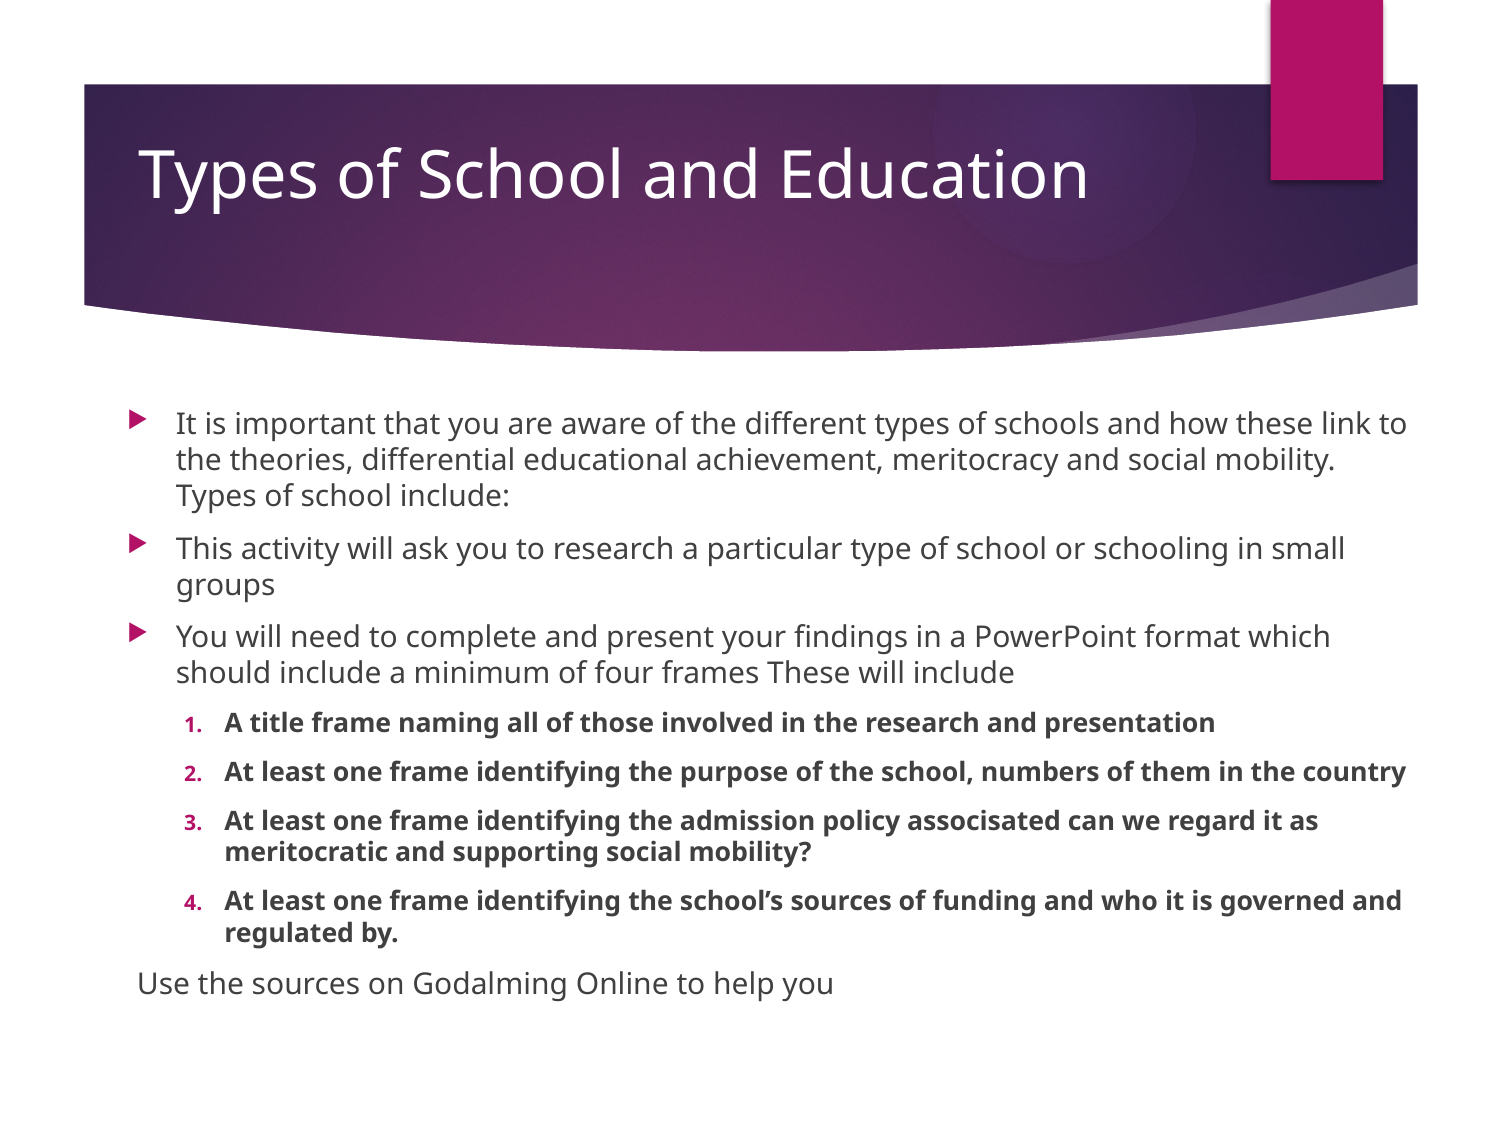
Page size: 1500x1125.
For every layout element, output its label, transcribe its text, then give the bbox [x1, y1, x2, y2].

title Types of School and Education [123, 78, 1388, 266]
list It is important that you are aware of the different types of schools and how these link to the theories, differential educational achievement, meritocracy and social mobility. Types of school include: This activity will ask you to research a particular type of school or schooling in small groups You will need to complete and present your findings in a PowerPoint format which should include a minimum of four frames These will include A title frame naming all of those involved in the research and presentation At least one frame identifying the purpose of the school, numbers of them in the country At least one frame identifying the admission policy associsated can we regard it as meritocratic and supporting social mobility? At least one frame identifying the school’s sources of funding and who it is governed and regulated by. Use the sources on Godalming Online to help you [112, 397, 1436, 1047]
